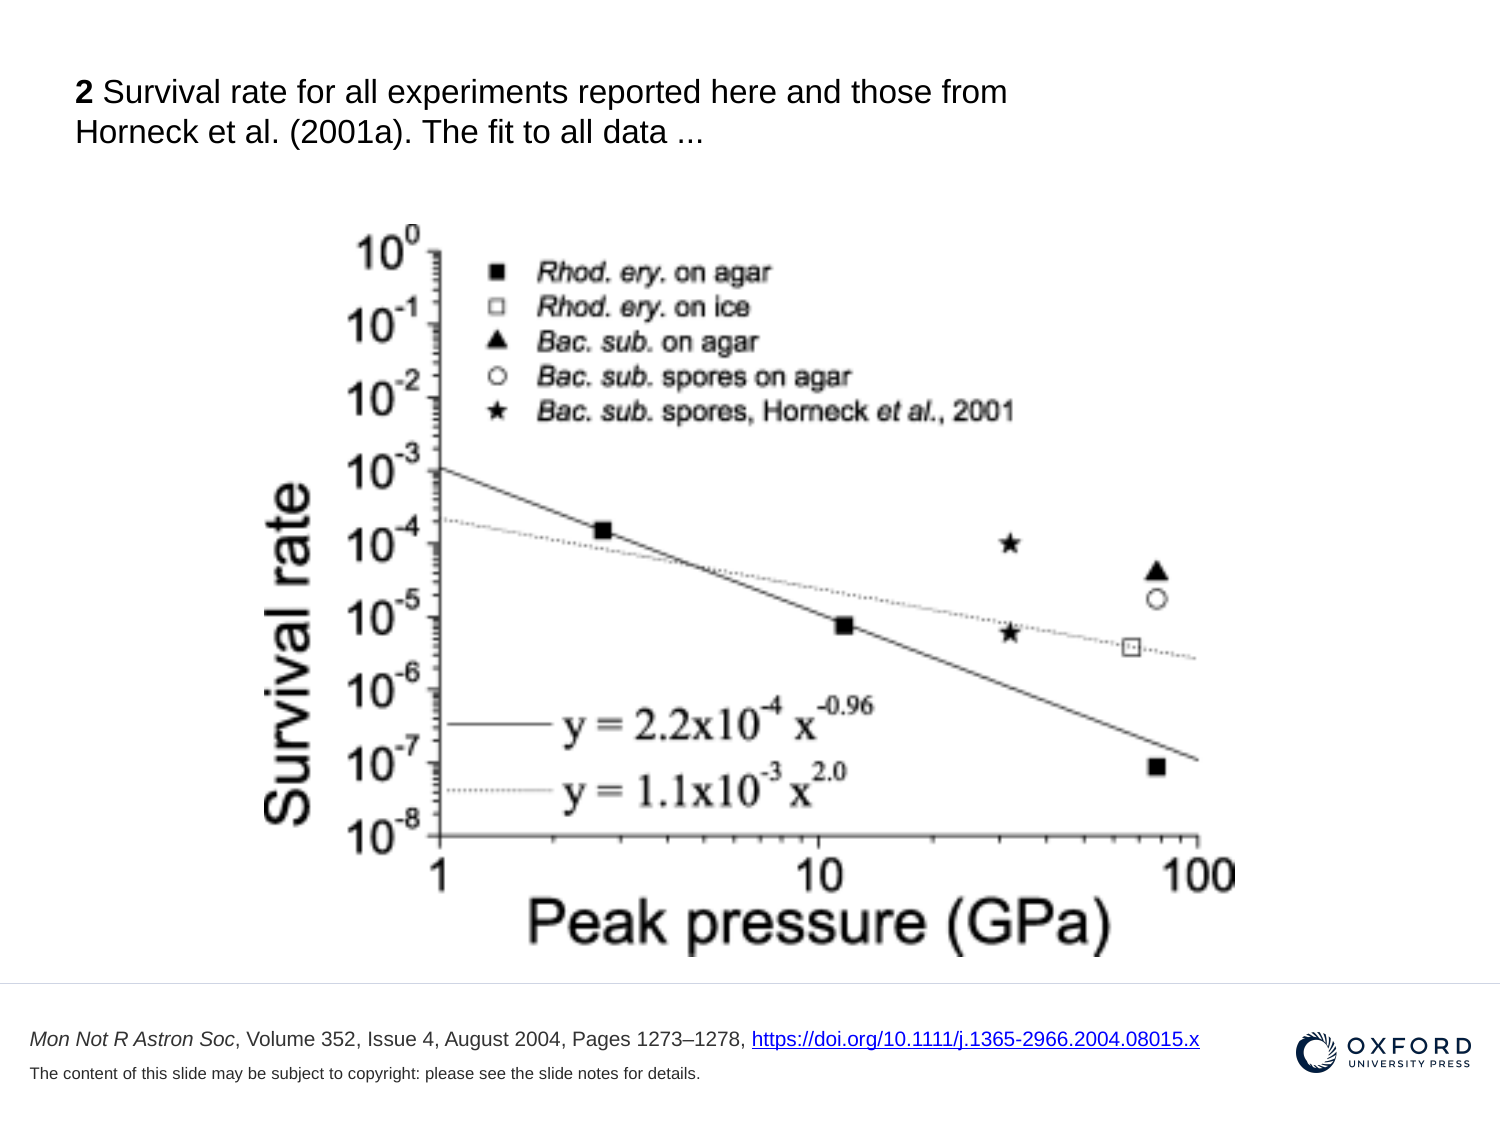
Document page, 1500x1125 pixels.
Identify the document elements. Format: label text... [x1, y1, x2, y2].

footer Mon Not R Astron Soc, Volume 352, Issue 4, August 2004, Pages 1273–1278, https://doi.org/10.1111/j.1365-2966.2004.08015.x The content of this slide may be subject to copyright: please see the slide notes for details. [0, 983, 1260, 1125]
picture [264, 224, 1235, 957]
picture [1296, 1032, 1471, 1073]
title 2 Survival rate for all experiments reported here and those from Horneck et al. (2001a). The fit to all data ... [75, 69, 1078, 171]
